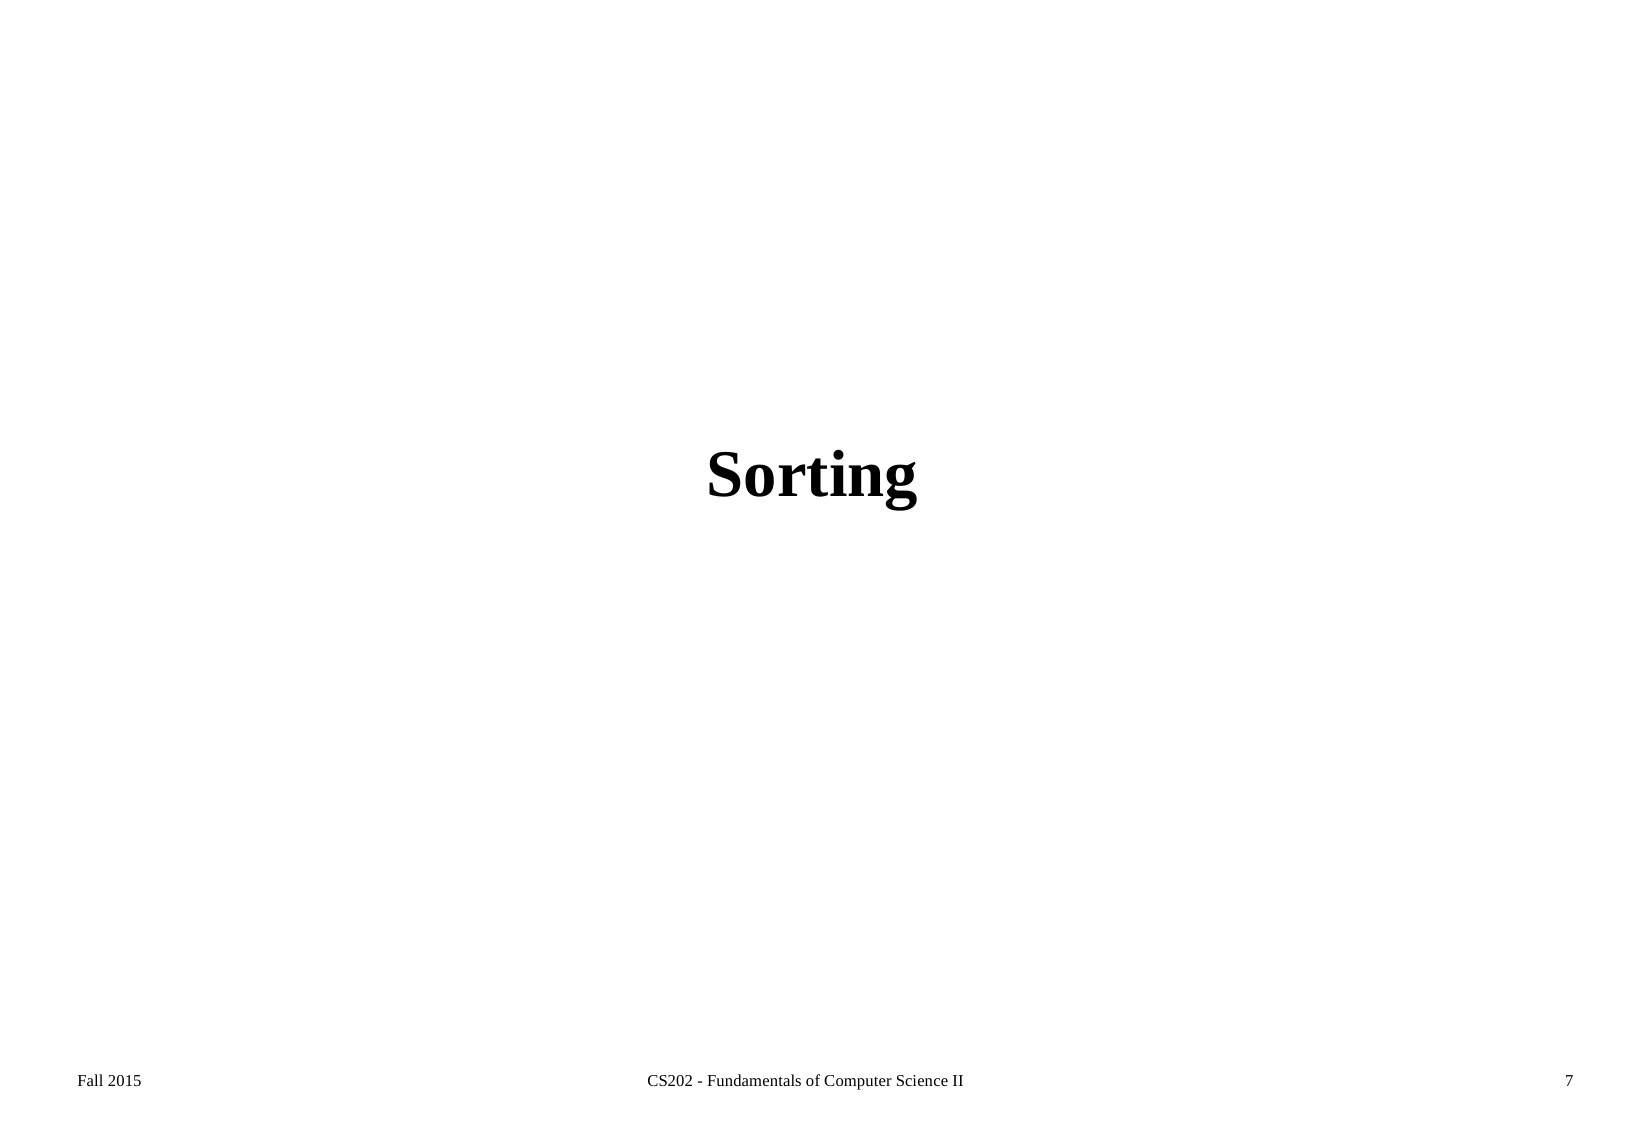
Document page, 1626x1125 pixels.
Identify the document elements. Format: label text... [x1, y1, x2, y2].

slide_number 7 [1249, 1062, 1589, 1101]
title Sorting [121, 349, 1504, 591]
footer CS202 - Fundamentals of Computer Science II [500, 1062, 1111, 1101]
slide_number Fall 2015 [62, 1062, 402, 1101]
